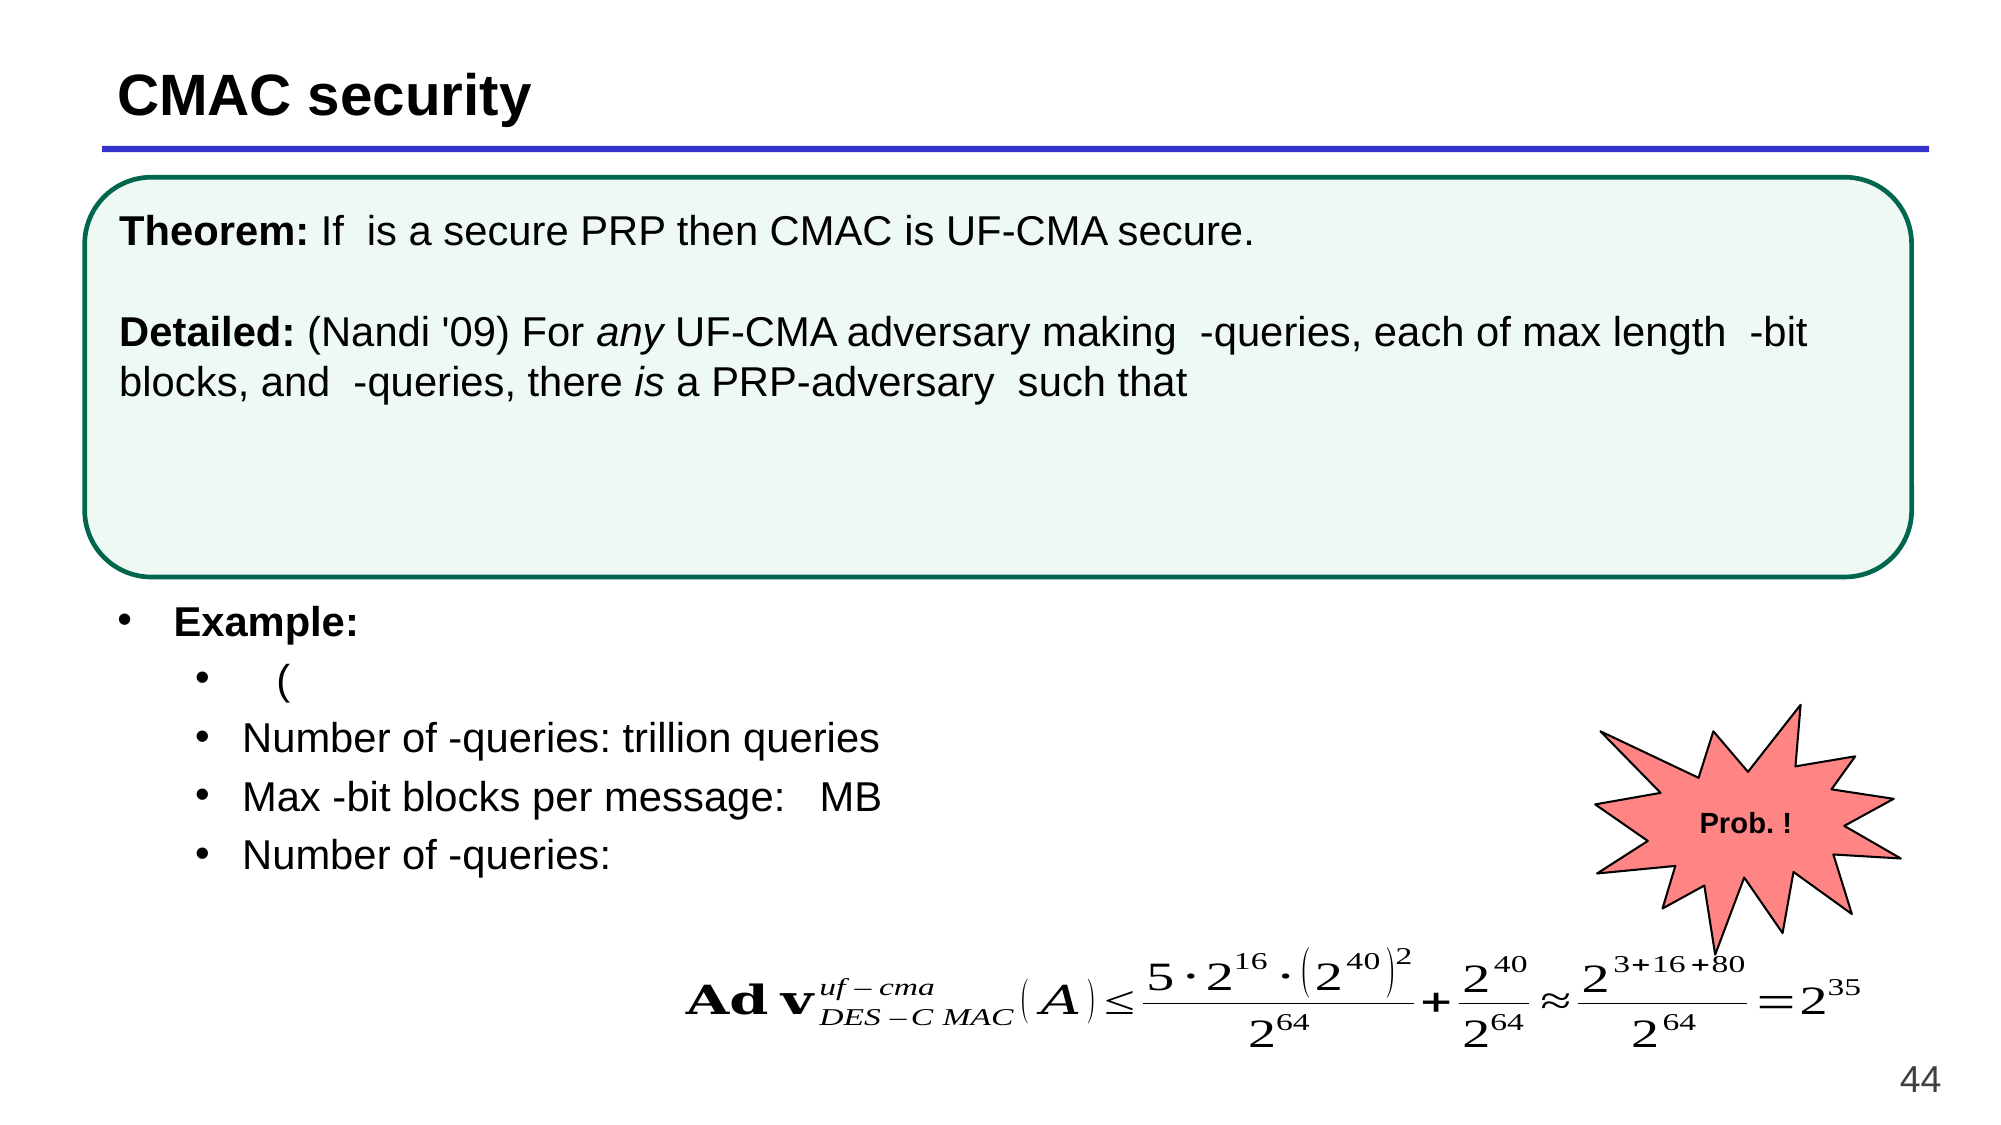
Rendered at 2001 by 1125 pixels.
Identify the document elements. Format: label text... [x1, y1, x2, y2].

slide_number 44 [1539, 1047, 1957, 1101]
title CMAC security [102, 54, 1930, 130]
